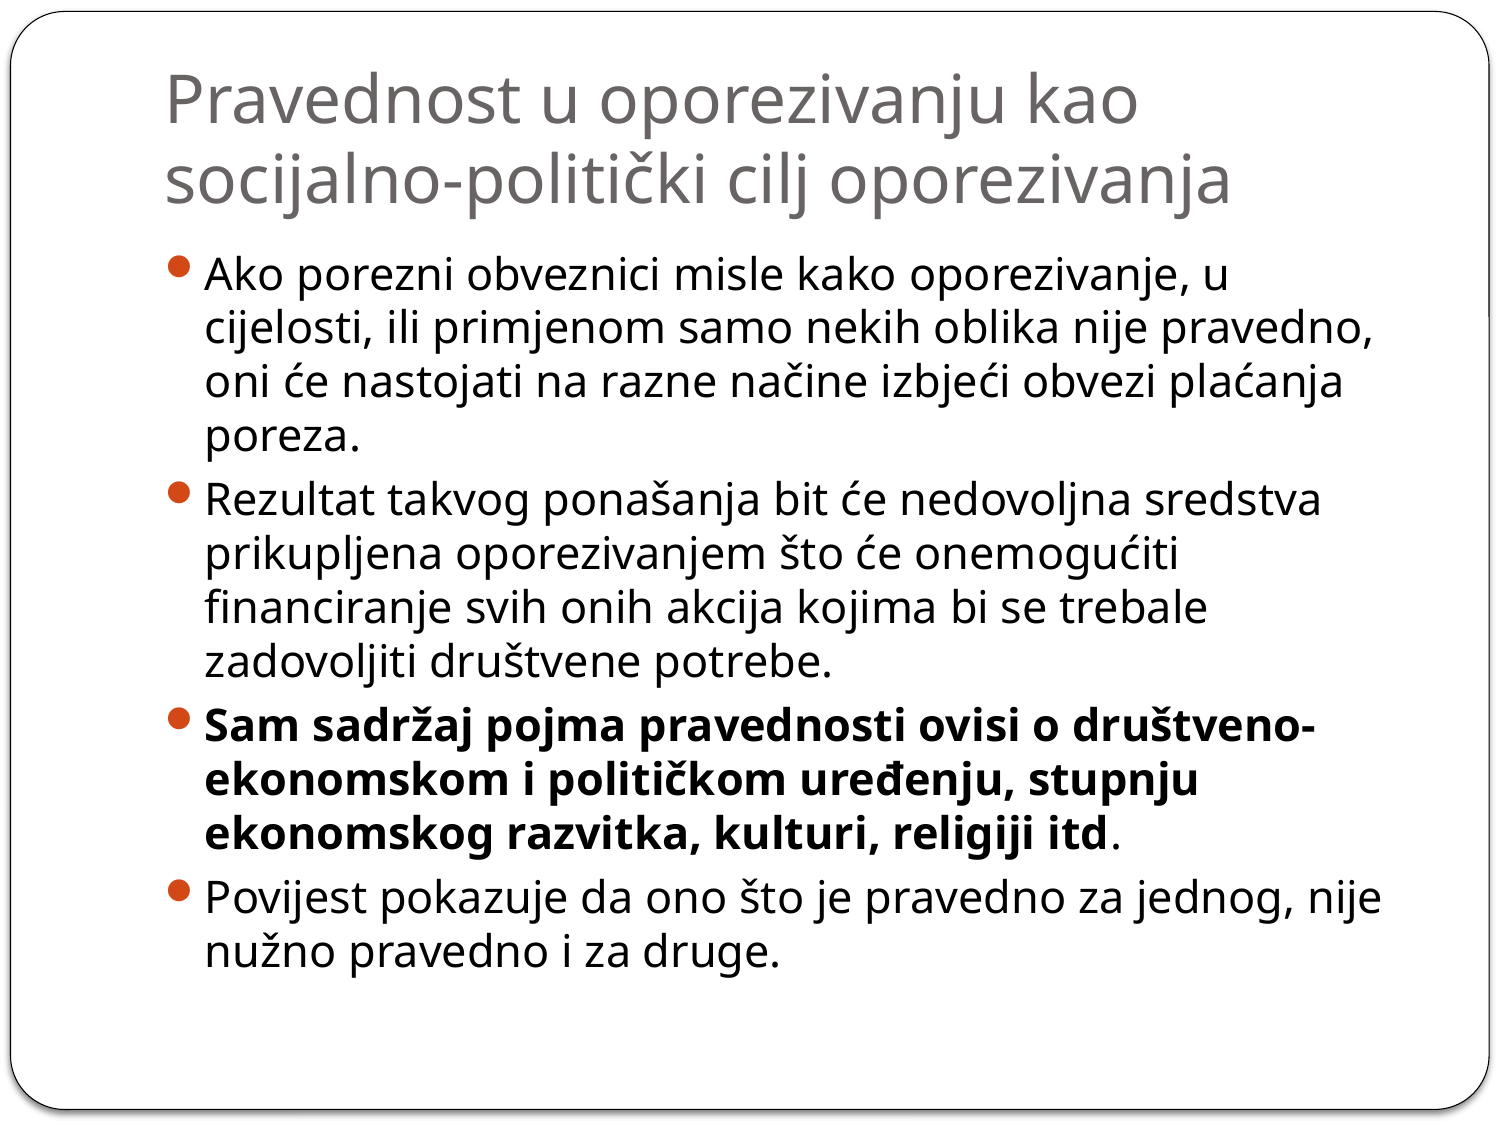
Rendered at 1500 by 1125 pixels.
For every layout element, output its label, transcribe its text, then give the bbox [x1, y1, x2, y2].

title Pravednost u oporezivanju kao socijalno-politički cilj oporezivanja [150, 45, 1425, 233]
list Ako porezni obveznici misle kako oporezivanje, u cijelosti, ili primjenom samo nekih oblika nije pravedno, oni će nastojati na razne načine izbjeći obvezi plaćanja poreza. Rezultat takvog ponašanja bit će nedovoljna sredstva prikupljena oporezivanjem što će onemogućiti financiranje svih onih akcija kojima bi se trebale zadovoljiti društvene potrebe. Sam sadržaj pojma pravednosti ovisi o društveno-ekonomskom i političkom uređenju, stupnju ekonomskog razvitka, kulturi, religiji itd. Povijest pokazuje da ono što je pravedno za jednog, nije nužno pravedno i za druge. [150, 237, 1425, 988]
